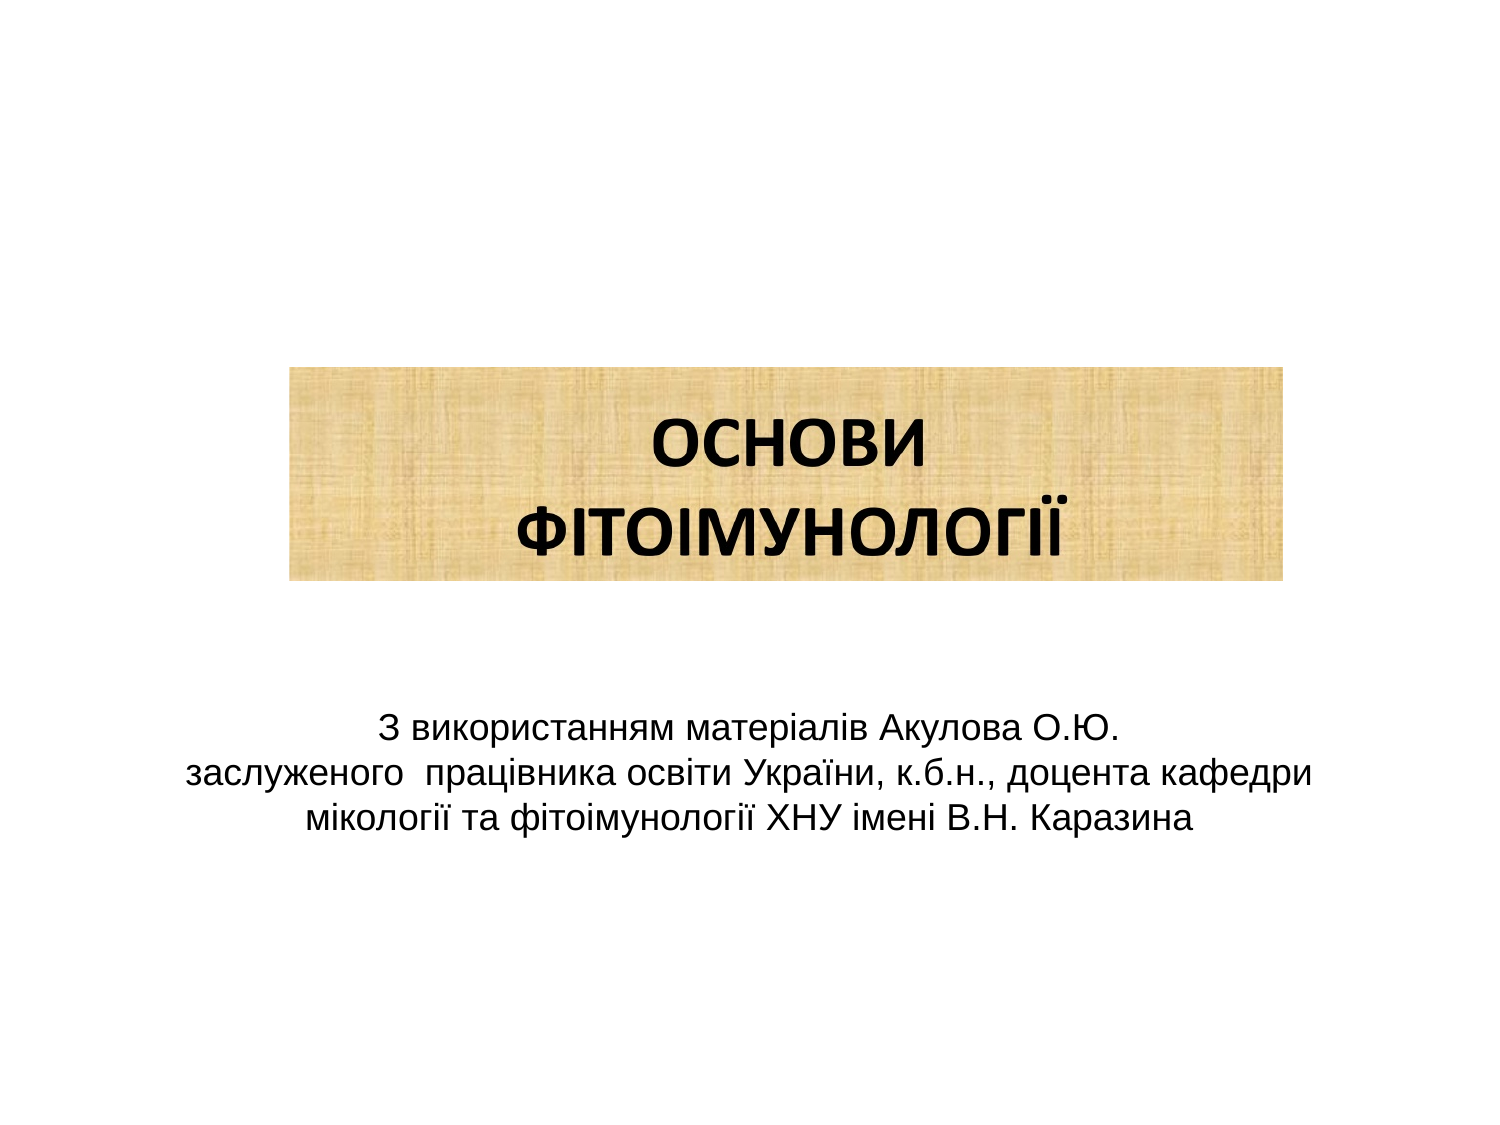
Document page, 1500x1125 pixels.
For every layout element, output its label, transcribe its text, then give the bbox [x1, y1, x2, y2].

picture [288, 367, 1284, 582]
title З використанням матеріалів Акулова О.Ю. заслуженого працівника освіти України, к.б.н., доцента кафедри мікології та фітоімунології ХНУ імені В.Н. Каразина [112, 692, 1388, 894]
